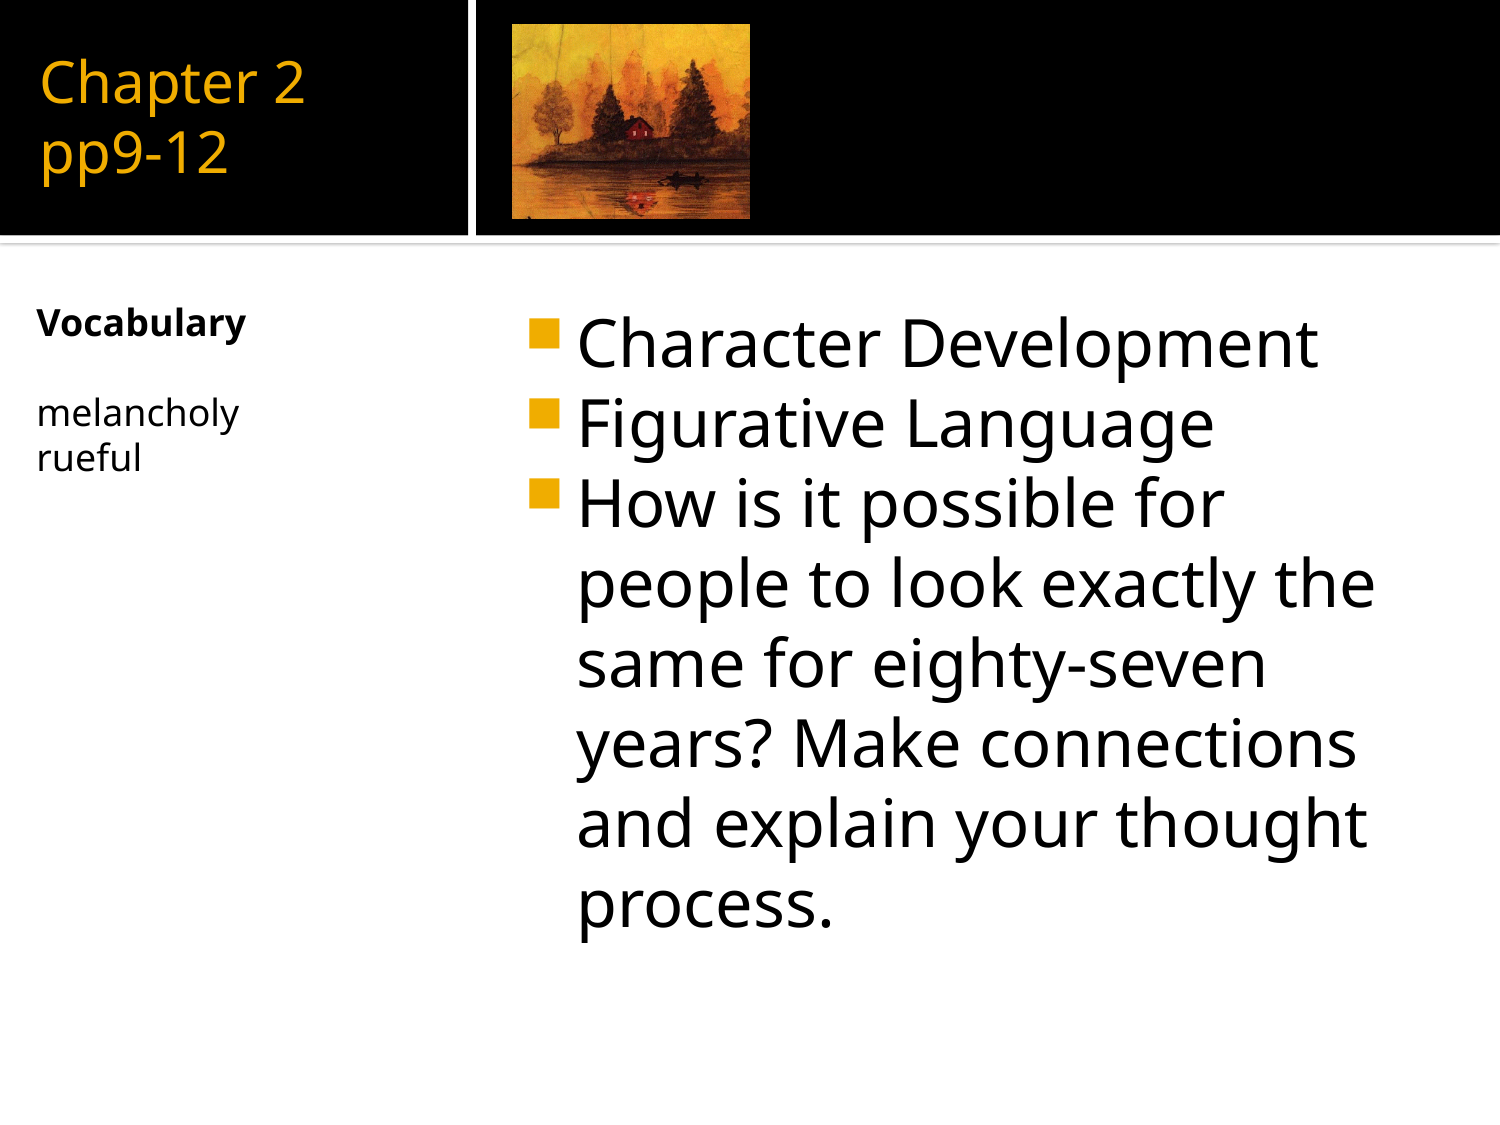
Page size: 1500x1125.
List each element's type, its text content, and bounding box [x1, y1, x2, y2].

title Chapter 2 pp9-12 [27, 24, 442, 186]
list Vocabulary melancholy rueful [27, 283, 433, 1034]
list Character Development Figurative Language How is it possible for people to look exactly the same for eighty-seven years? Make connections and explain your thought process. [495, 285, 1467, 1034]
picture [512, 24, 750, 219]
